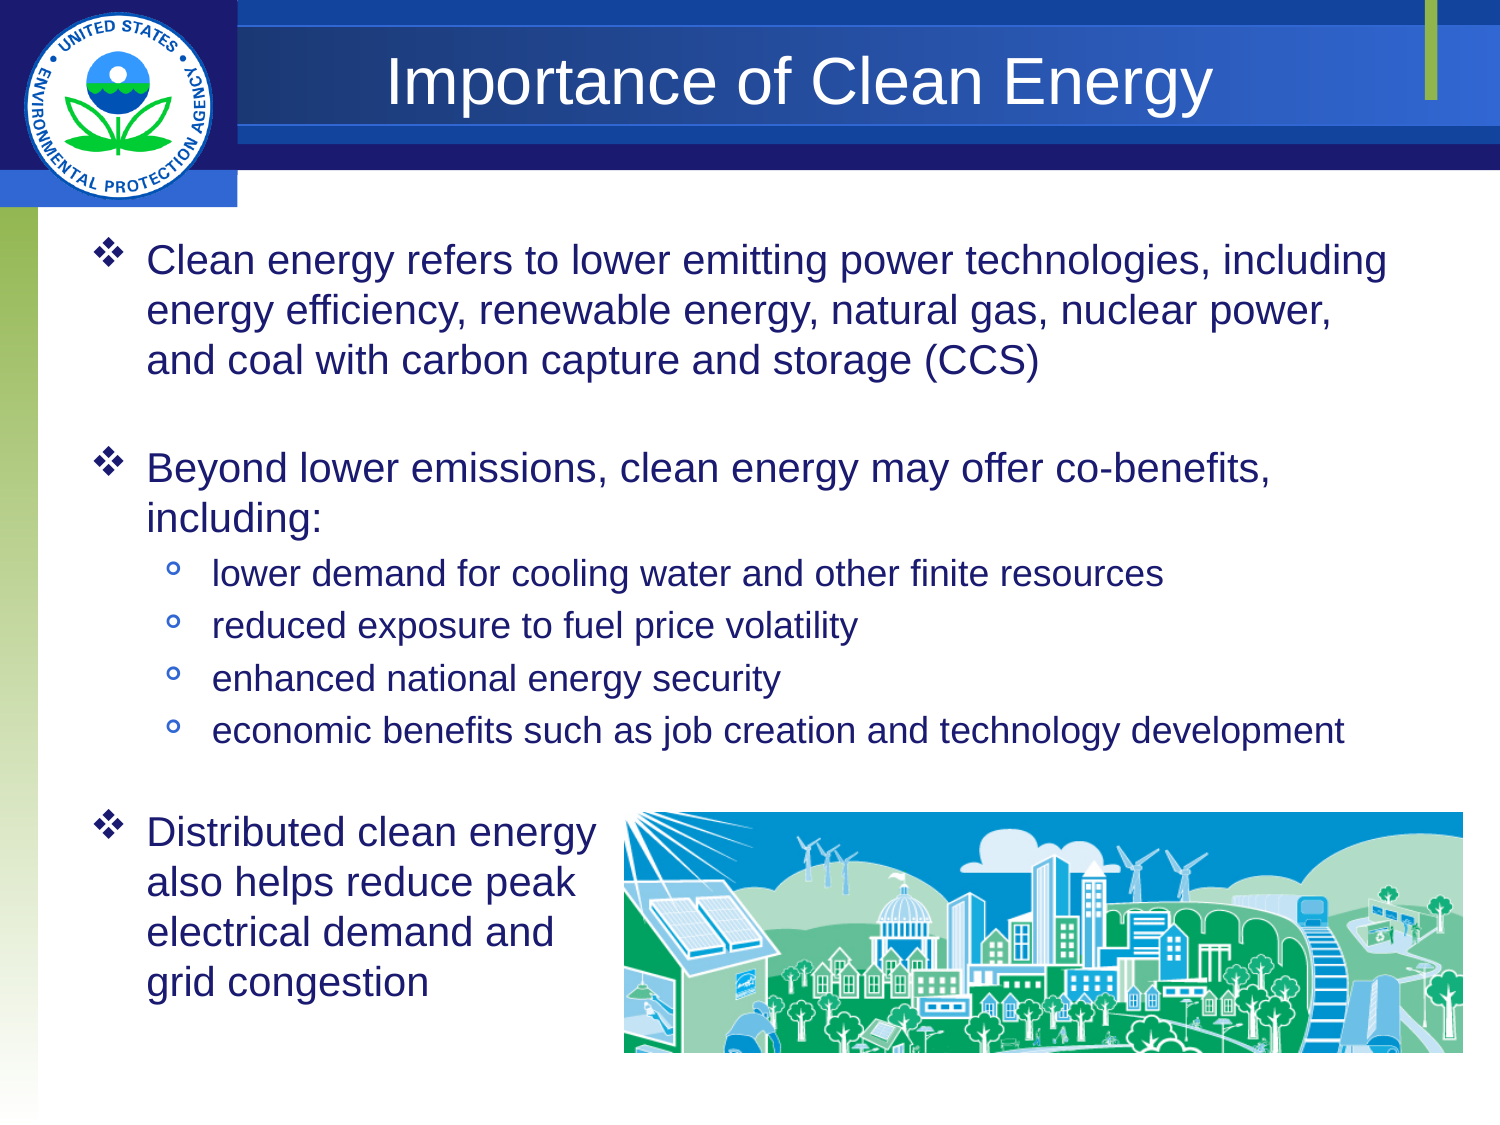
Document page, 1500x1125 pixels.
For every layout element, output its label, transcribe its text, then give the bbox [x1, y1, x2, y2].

picture [24, 12, 213, 200]
title Importance of Clean Energy [237, 33, 1363, 122]
list Clean energy refers to lower emitting power technologies, including energy efficiency, renewable energy, natural gas, nuclear power, and coal with carbon capture and storage (CCS) Beyond lower emissions, clean energy may offer co-benefits, including: lower demand for cooling water and other finite resources reduced exposure to fuel price volatility enhanced national energy security economic benefits such as job creation and technology development Distributed clean energy also helps reduce peak electrical demand and grid congestion [75, 224, 1425, 1050]
picture [624, 812, 1463, 1053]
picture [729, 1049, 741, 1053]
picture [669, 812, 707, 819]
